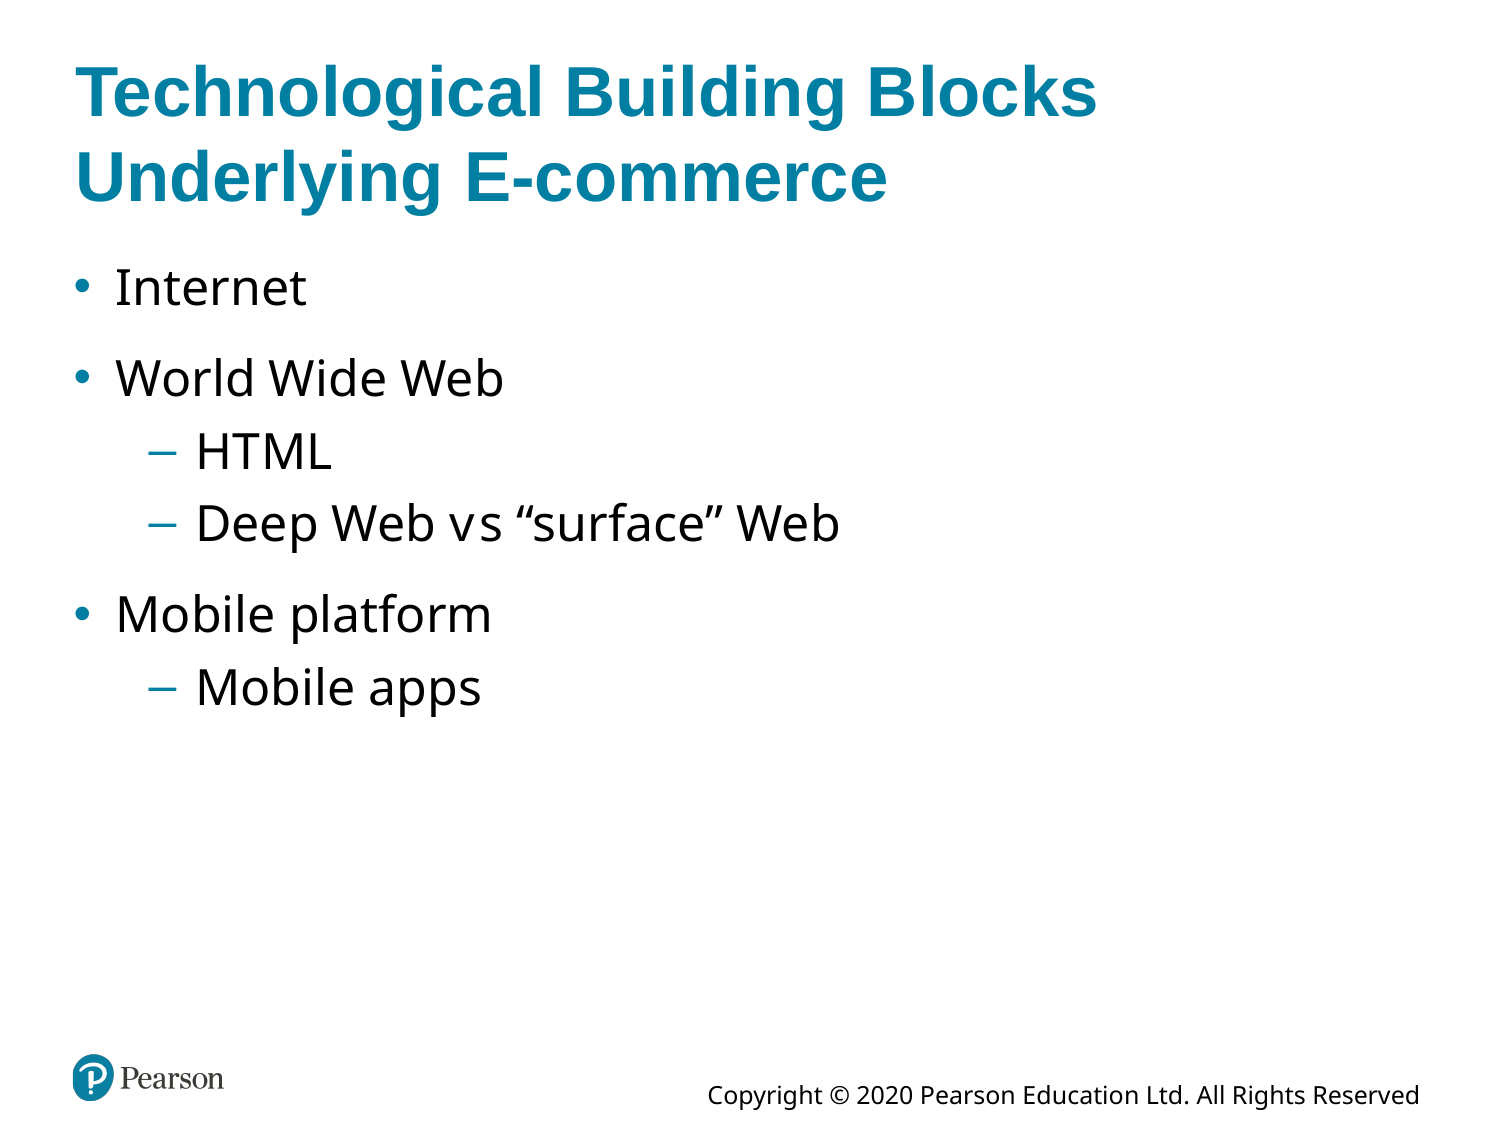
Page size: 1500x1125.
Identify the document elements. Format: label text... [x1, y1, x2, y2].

list Internet World Wide Web H T M L Deep Web versus “surface” Web Mobile platform Mobile apps [73, 255, 1424, 983]
picture [80, 1063, 106, 1088]
picture [72, 1054, 88, 1070]
picture [98, 1054, 224, 1101]
title Technological Building Blocks Underlying E-commerce [75, 35, 1425, 216]
picture [72, 1087, 83, 1101]
